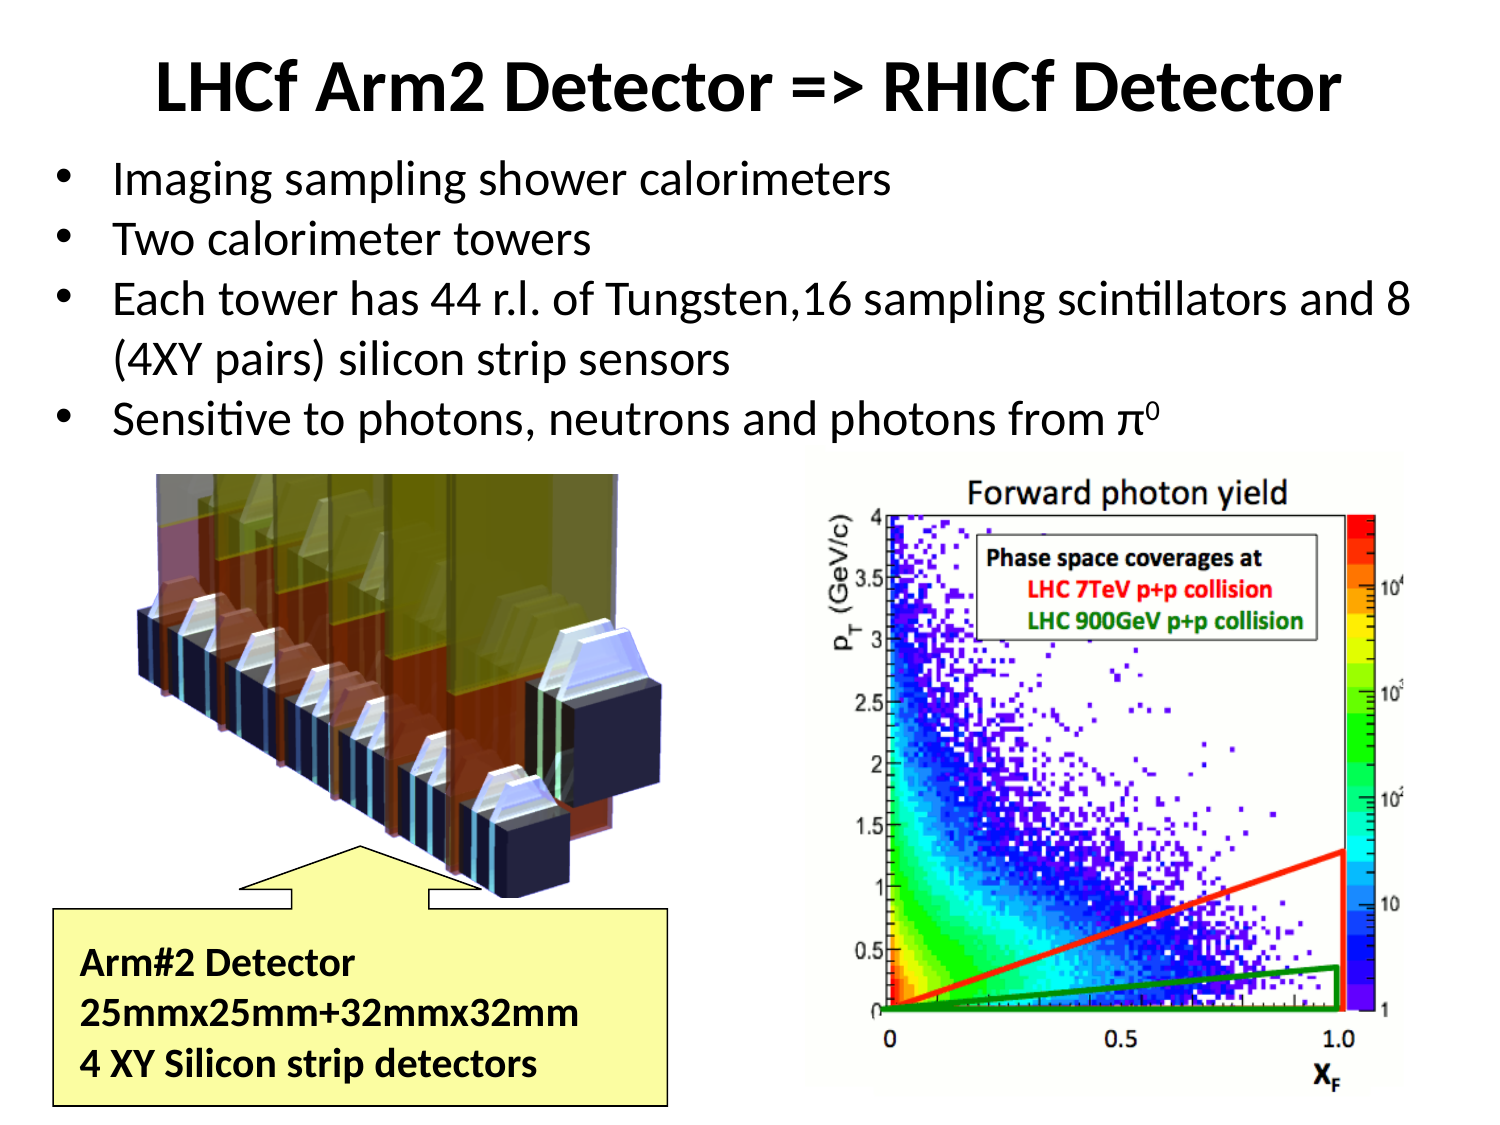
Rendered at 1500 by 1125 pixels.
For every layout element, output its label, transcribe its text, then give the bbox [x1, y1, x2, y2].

title LHCf Arm2 Detector => RHICf Detector [75, 22, 1425, 137]
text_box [52, 845, 668, 1107]
picture [803, 444, 1405, 1100]
text_box Imaging sampling shower calorimeters Two calorimeter towers Each tower has 44 r.l. of Tungsten,16 sampling scintillators and 8 (4XY pairs) silicon strip sensors Sensitive to photons, neutrons and photons from π0 [41, 137, 1465, 453]
picture [104, 474, 741, 899]
